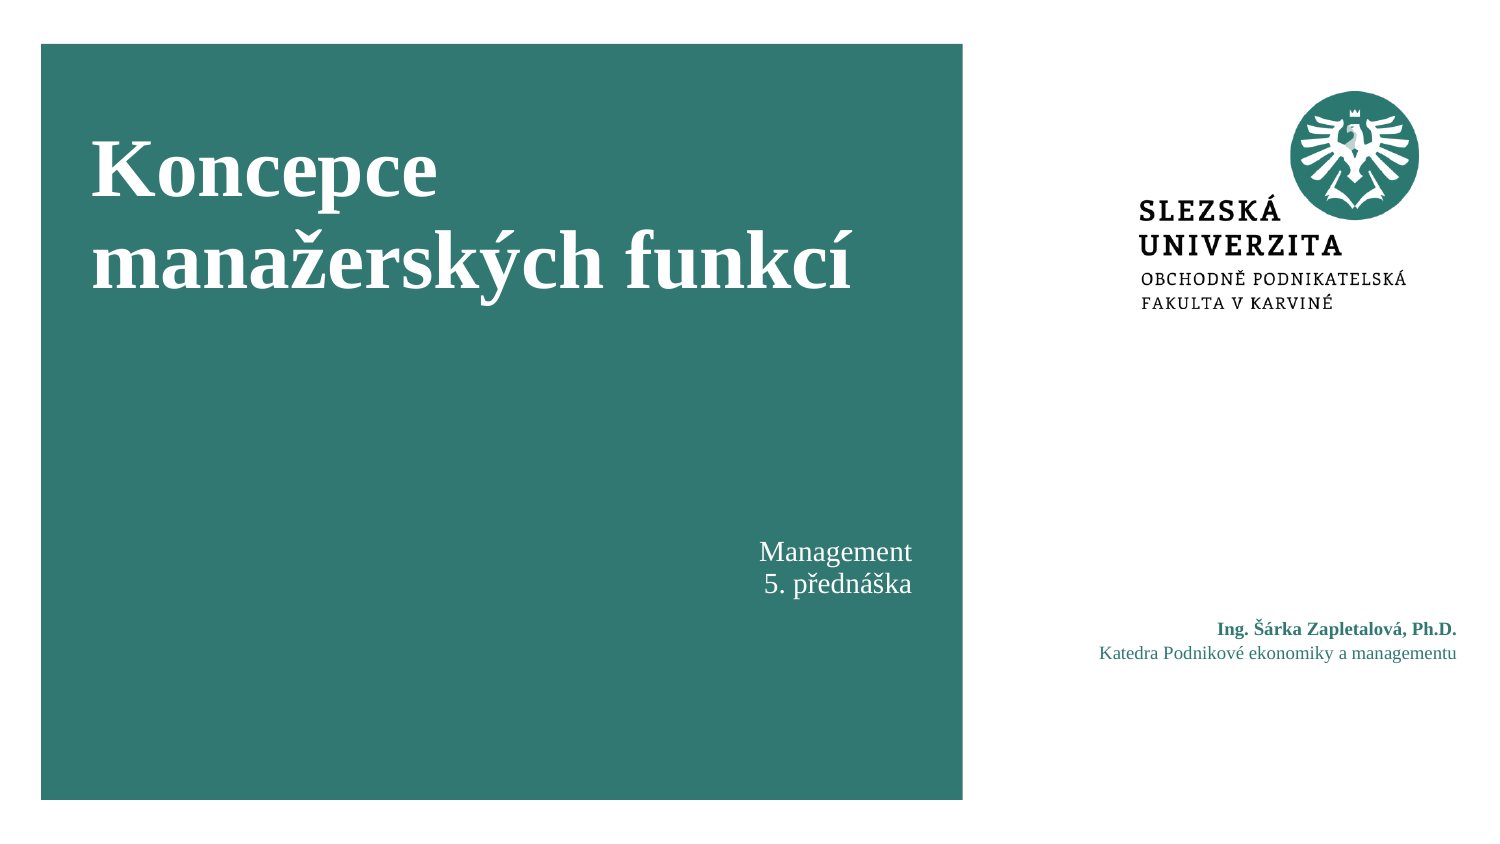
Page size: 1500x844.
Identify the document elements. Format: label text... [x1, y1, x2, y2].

title Koncepce manažerských funkcí [76, 114, 916, 470]
subtitle Management 5. přednáška [289, 528, 928, 753]
text_box Ing. Šárka Zapletalová, Ph.D. Katedra Podnikové ekonomiky a managementu [1080, 610, 1472, 800]
text_box [39, 42, 965, 802]
picture [1139, 90, 1419, 309]
